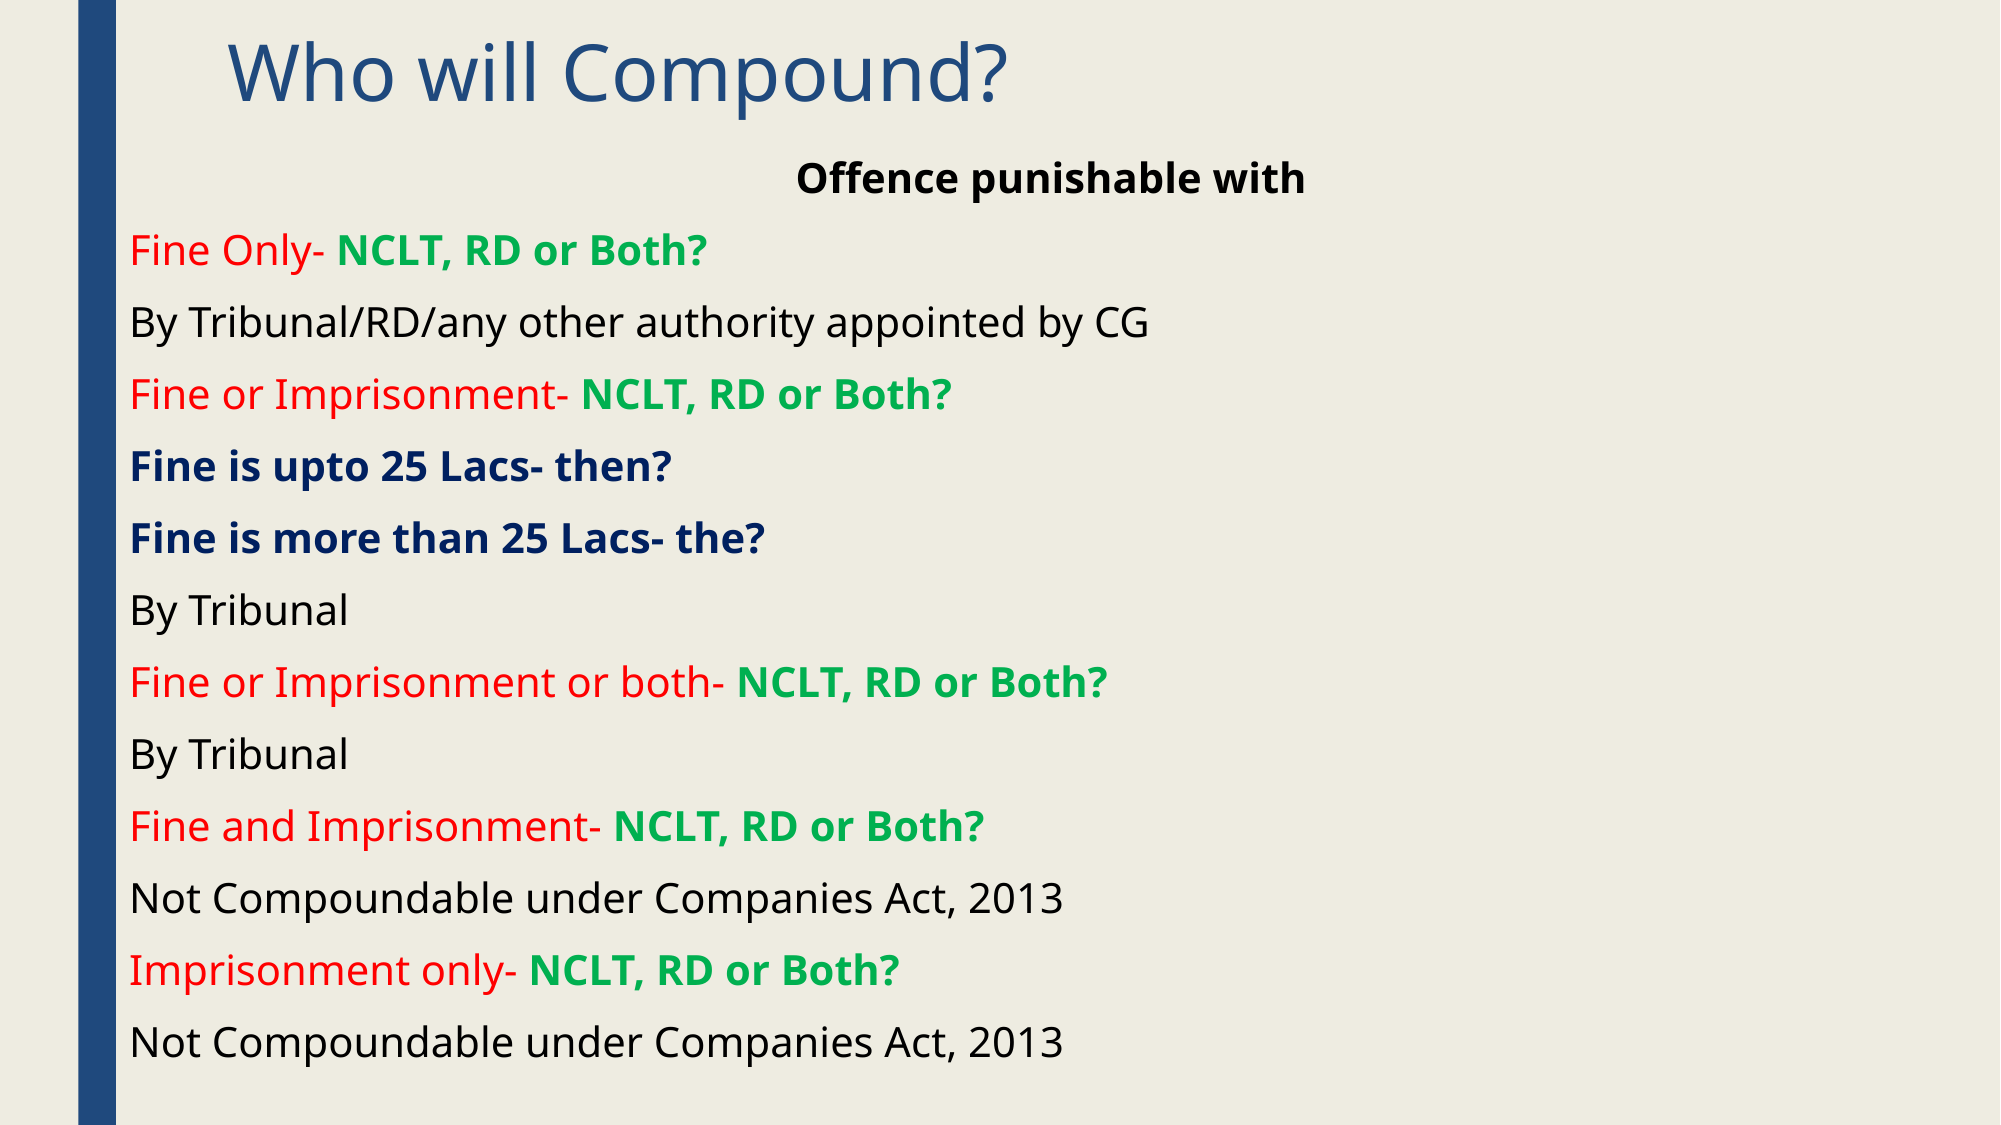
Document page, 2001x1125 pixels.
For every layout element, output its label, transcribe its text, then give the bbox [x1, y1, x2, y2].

title Who will Compound? [212, 26, 1788, 127]
list Offence punishable with Fine Only- NCLT, RD or Both? By Tribunal/RD/any other authority appointed by CG Fine or Imprisonment- NCLT, RD or Both? Fine is upto 25 Lacs- then? Fine is more than 25 Lacs- the? By Tribunal Fine or Imprisonment or both- NCLT, RD or Both? By Tribunal Fine and Imprisonment- NCLT, RD or Both? Not Compoundable under Companies Act, 2013 Imprisonment only- NCLT, RD or Both? Not Compoundable under Companies Act, 2013 [114, 148, 1989, 1125]
